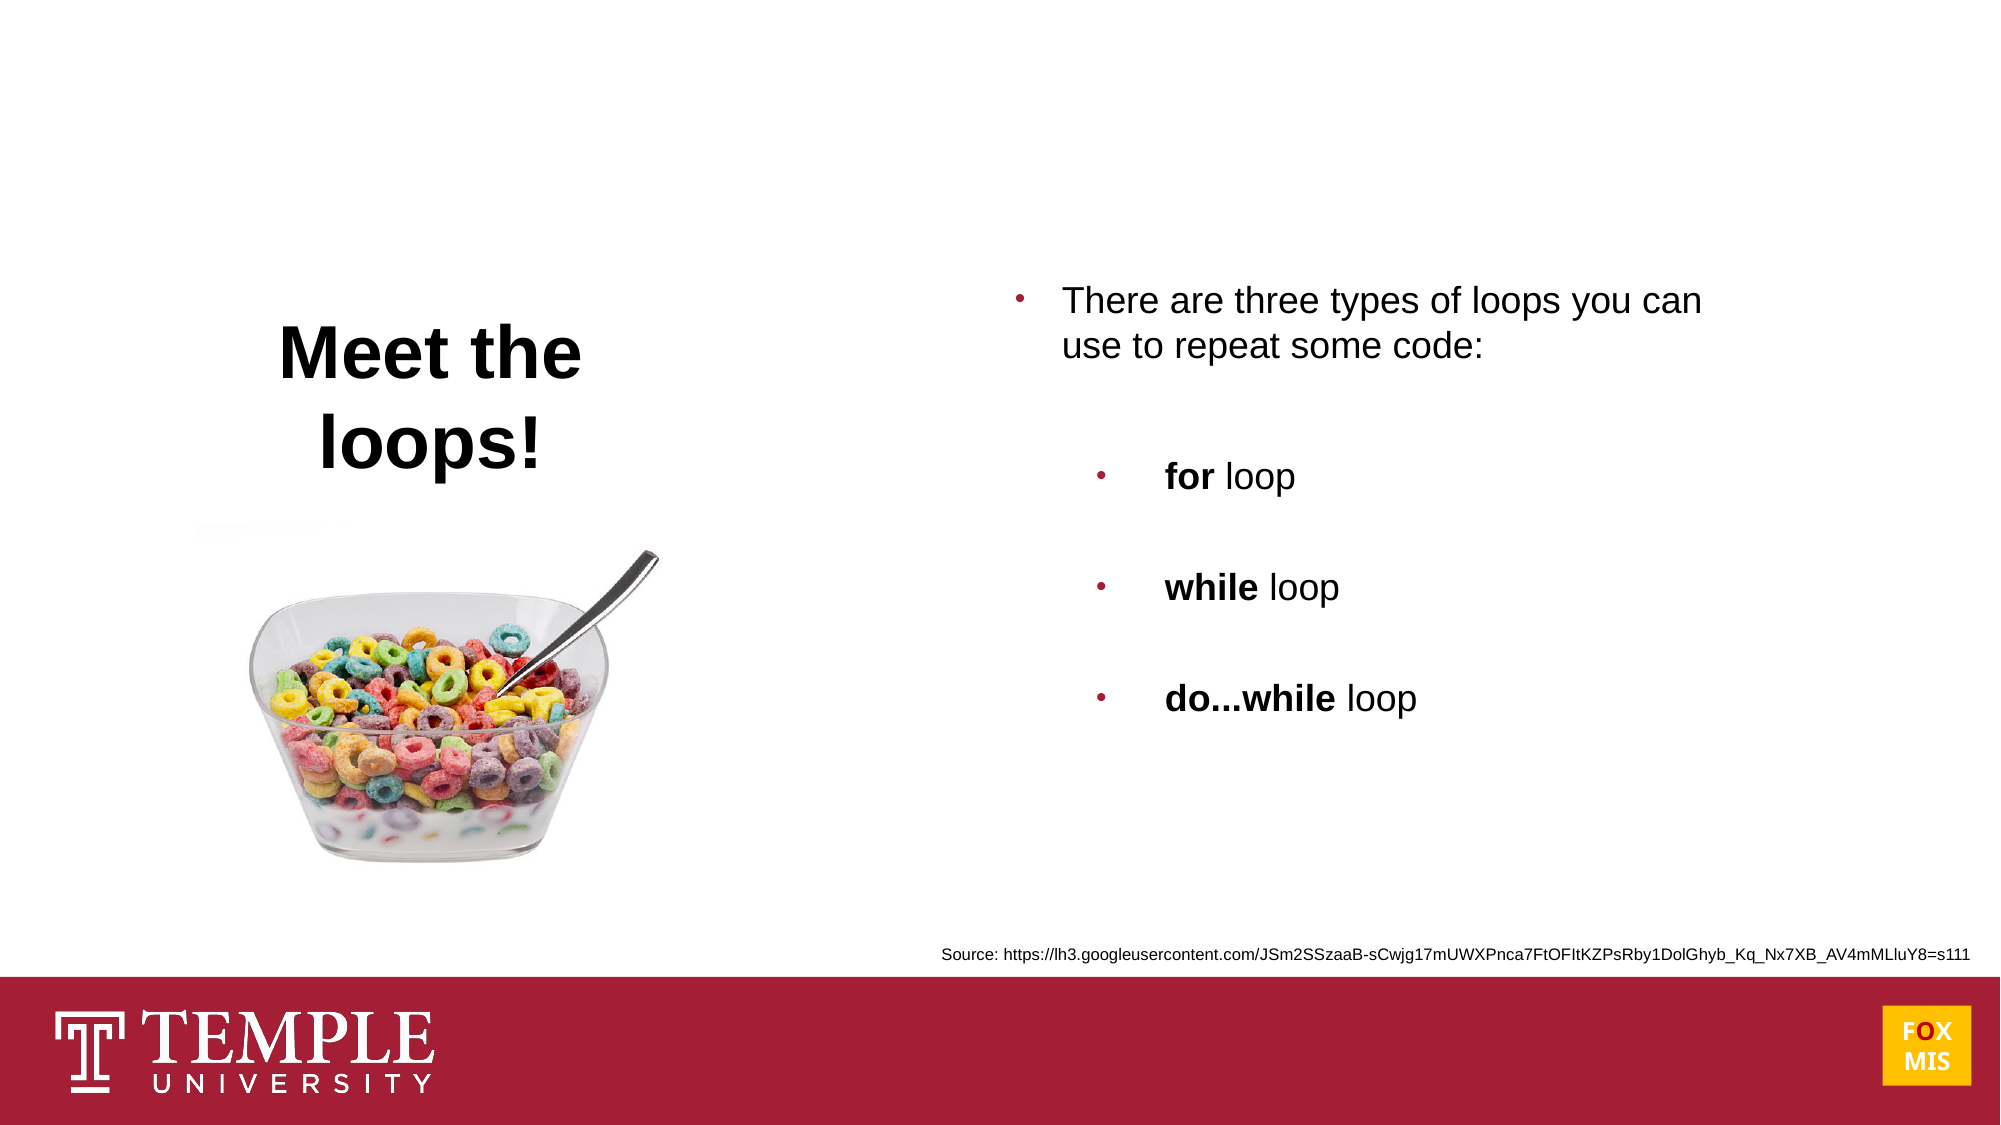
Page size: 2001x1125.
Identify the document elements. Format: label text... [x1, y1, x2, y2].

picture [54, 1008, 435, 1094]
text_box Source: https://lh3.googleusercontent.com/JSm2SSzaaB-sCwjg17mUWXPnca7FtOFItKZPsRby1DolGhyb_Kq_Nx7XB_AV4mMLluY8=s111 [926, 936, 2000, 971]
text_box FOX MIS [1881, 1004, 1973, 1088]
text_box There are three types of loops you can use to repeat some code: for loop while loop do...while loop [999, 96, 1758, 936]
text_box Meet the loops! [154, 0, 708, 822]
picture [197, 525, 665, 883]
